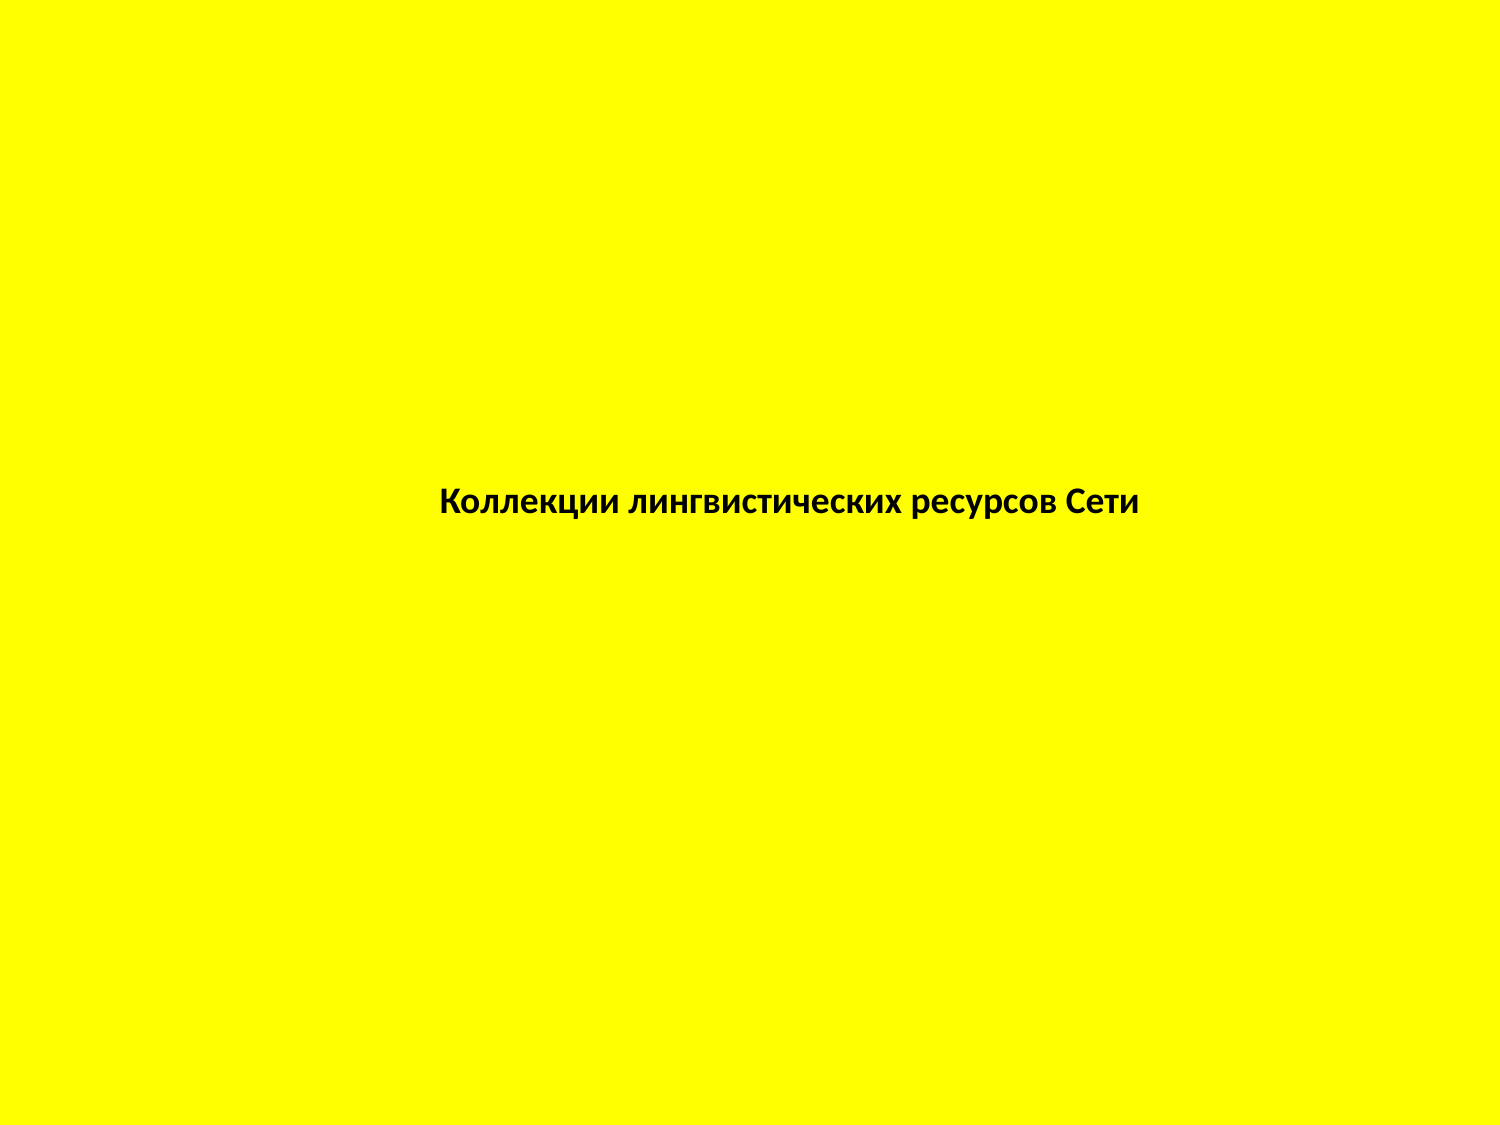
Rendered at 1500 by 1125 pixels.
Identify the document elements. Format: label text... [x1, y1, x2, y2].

text_box Коллекции лингвистических ресурсов Сети [425, 468, 1156, 529]
